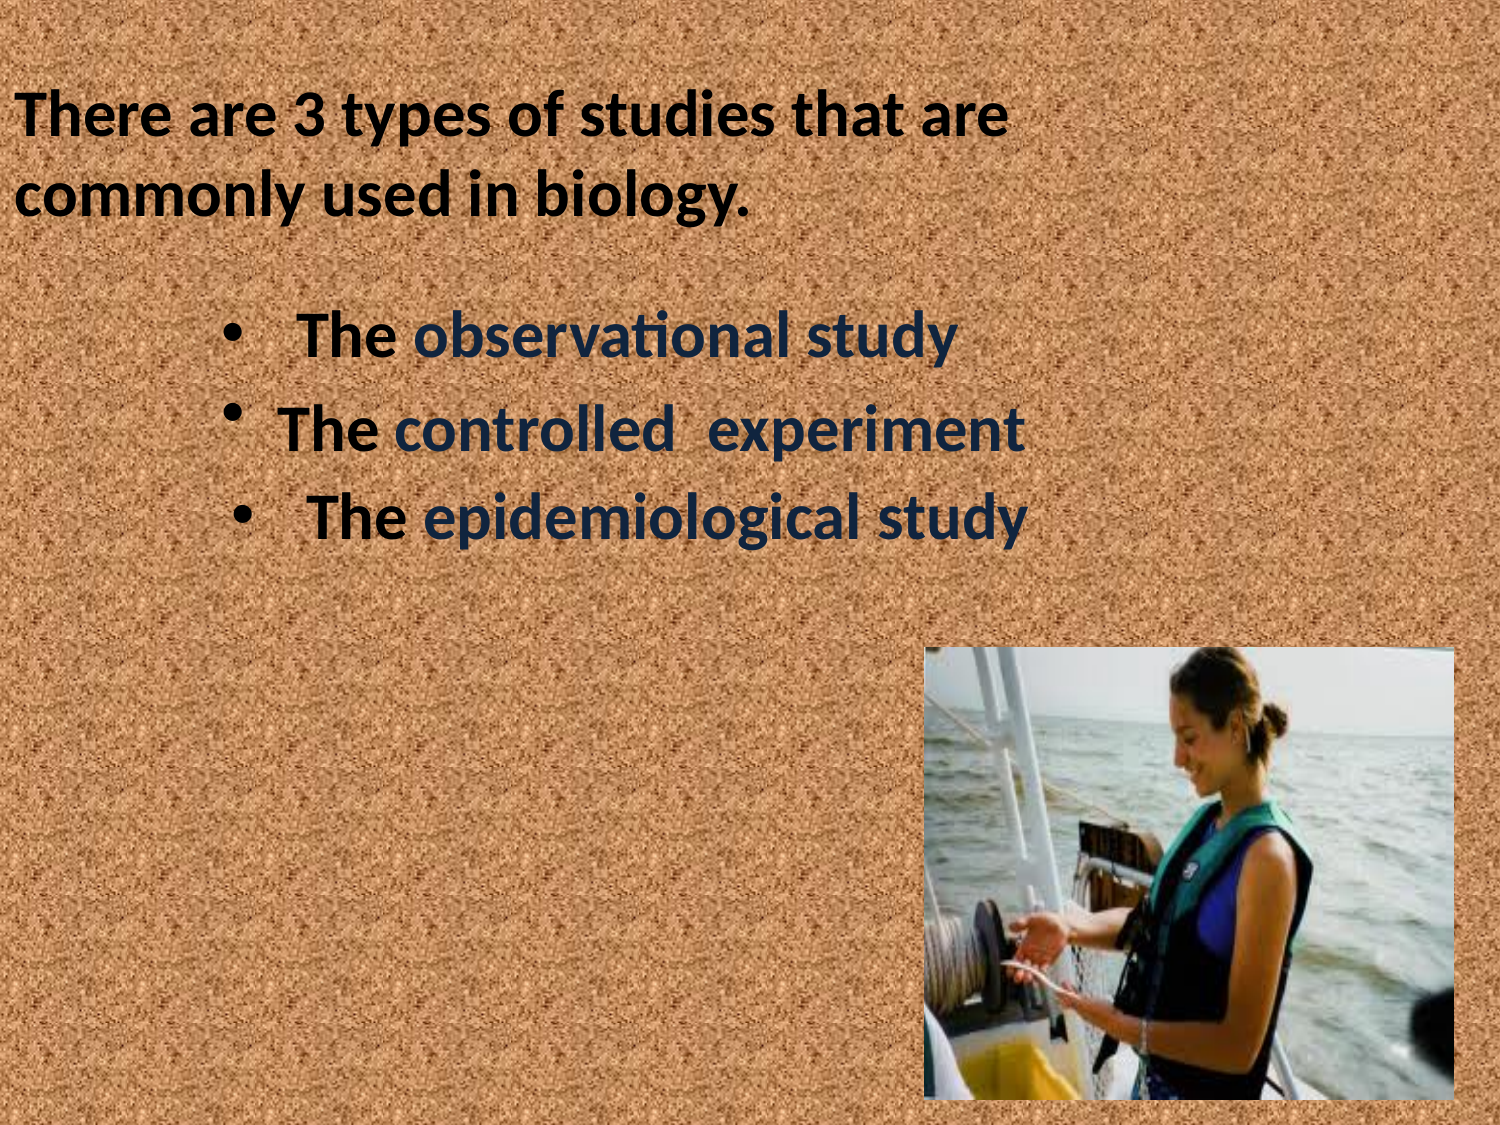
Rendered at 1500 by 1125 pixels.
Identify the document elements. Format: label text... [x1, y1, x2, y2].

picture [0, 0, 1500, 1125]
text_box There are 3 types of studies that are commonly used in biology. [0, 62, 1163, 238]
text_box The controlled experiment [262, 377, 1075, 553]
text_box The observational study [206, 283, 1113, 459]
text_box The epidemiological study [216, 465, 1045, 561]
